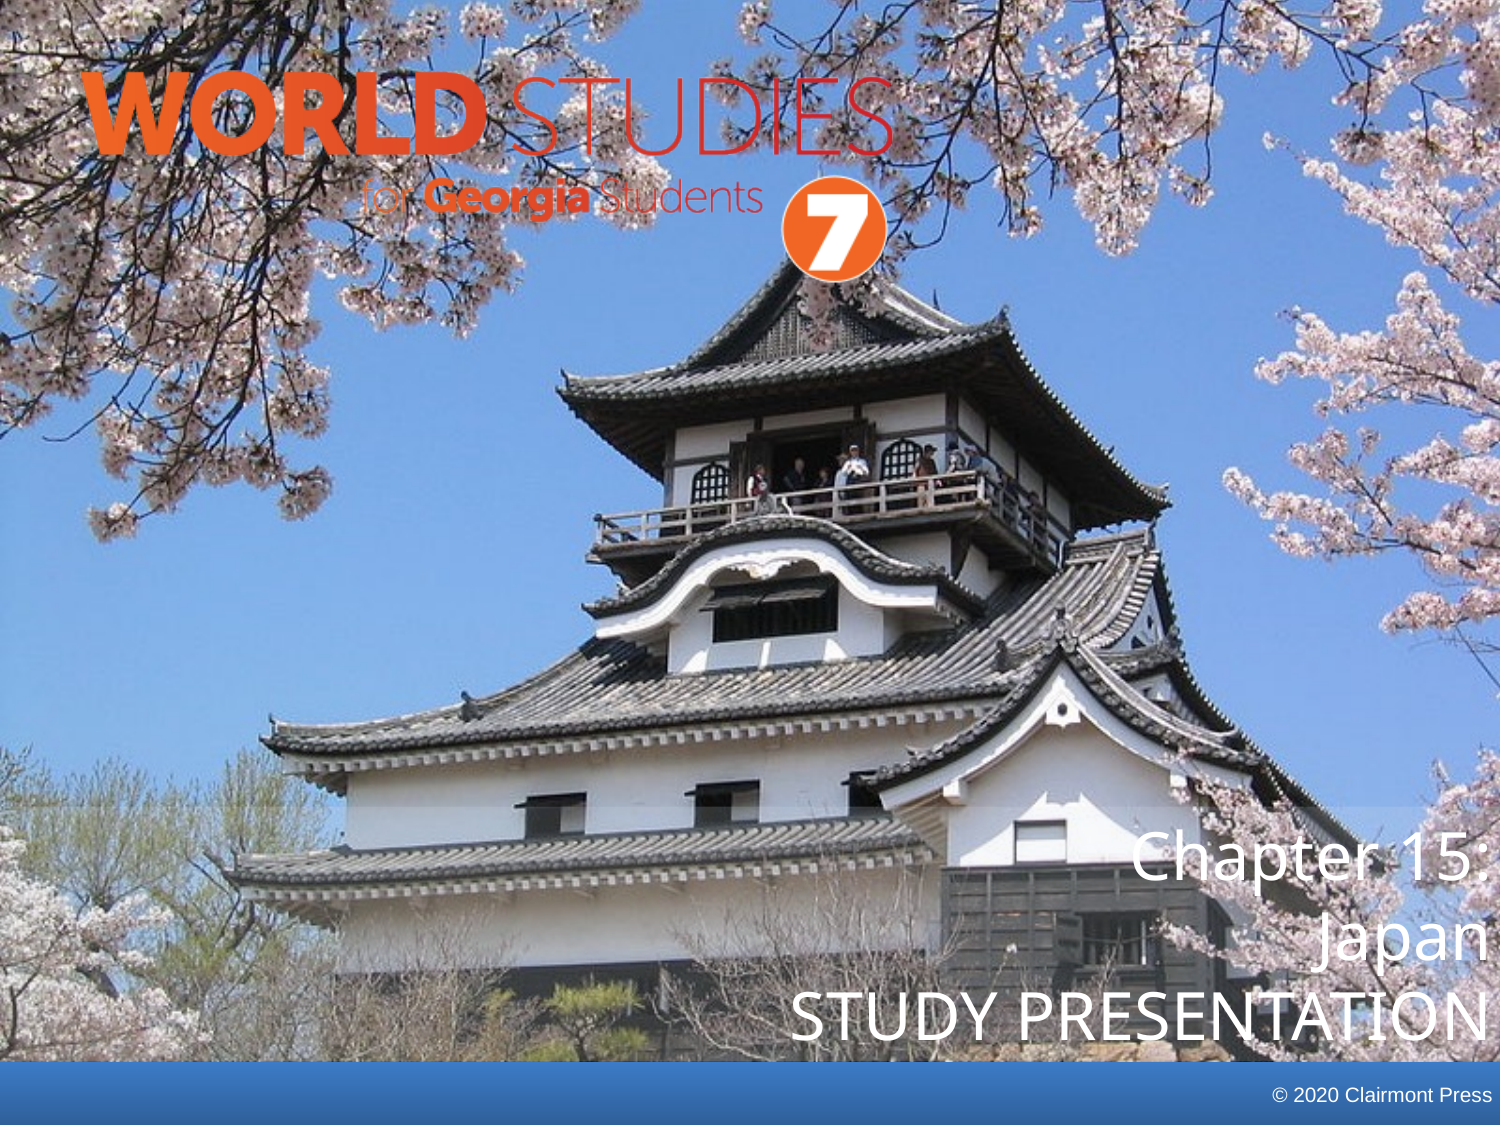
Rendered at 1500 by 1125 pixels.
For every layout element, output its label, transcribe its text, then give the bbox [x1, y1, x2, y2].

picture [0, 0, 1500, 806]
text_box Chapter 15: Japan STUDY PRESENTATION [0, 806, 1500, 1062]
text_box © 2020 Clairmont Press [1237, 1073, 1500, 1114]
